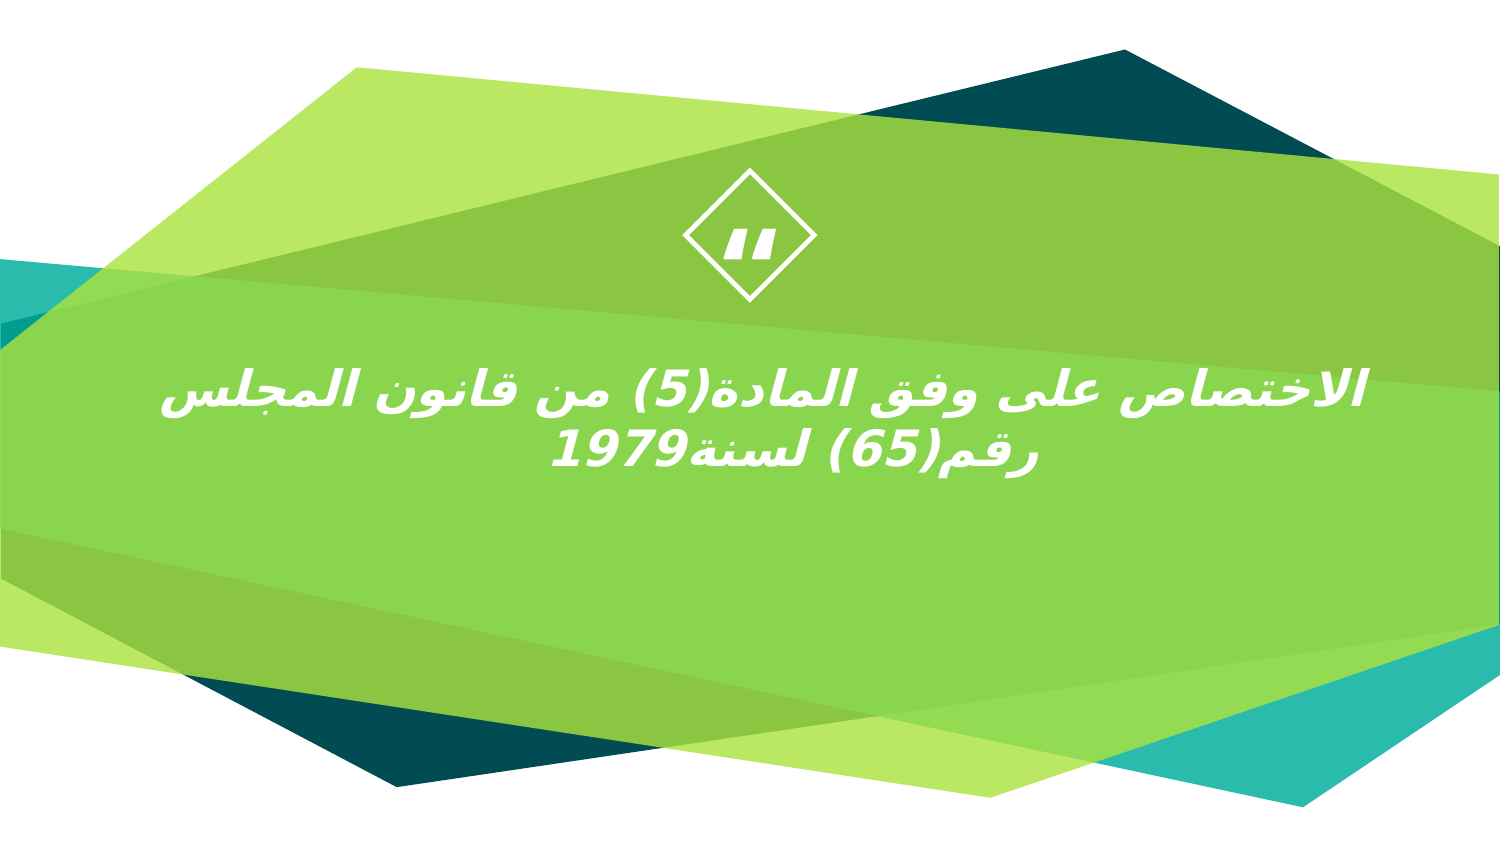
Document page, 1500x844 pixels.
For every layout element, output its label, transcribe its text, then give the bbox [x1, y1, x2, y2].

list الاختصاص على وفق المادة(5) من قانون المجلس رقم(65) لسنة1979 [35, 46, 1477, 786]
